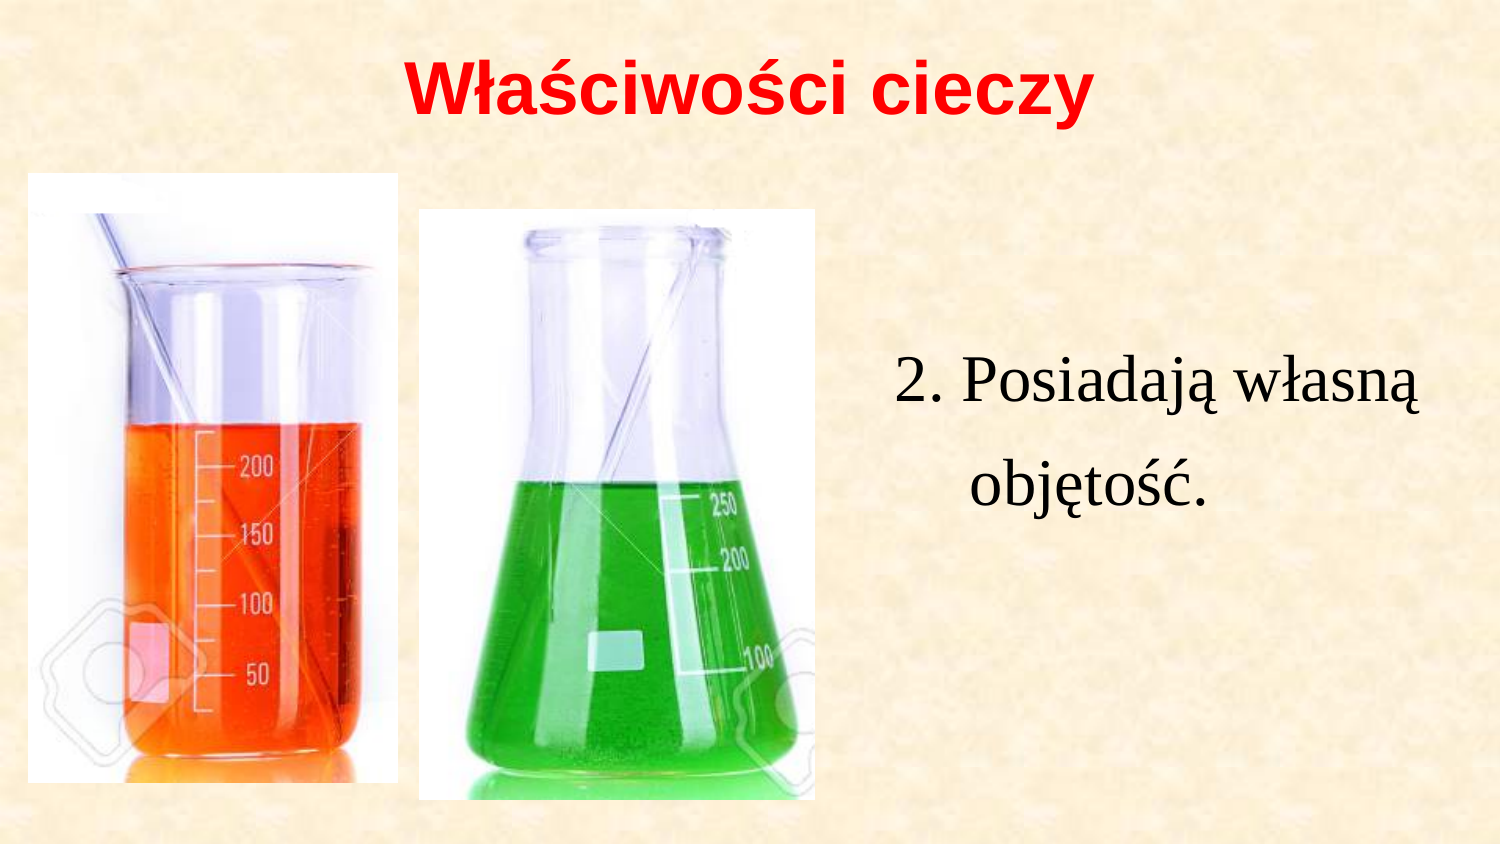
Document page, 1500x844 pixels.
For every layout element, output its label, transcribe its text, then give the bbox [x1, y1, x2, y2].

text_box Właściwości cieczy [29, 31, 1471, 137]
text_box 2. Posiadają własną objętość. [879, 303, 1500, 527]
picture [0, 0, 1500, 844]
